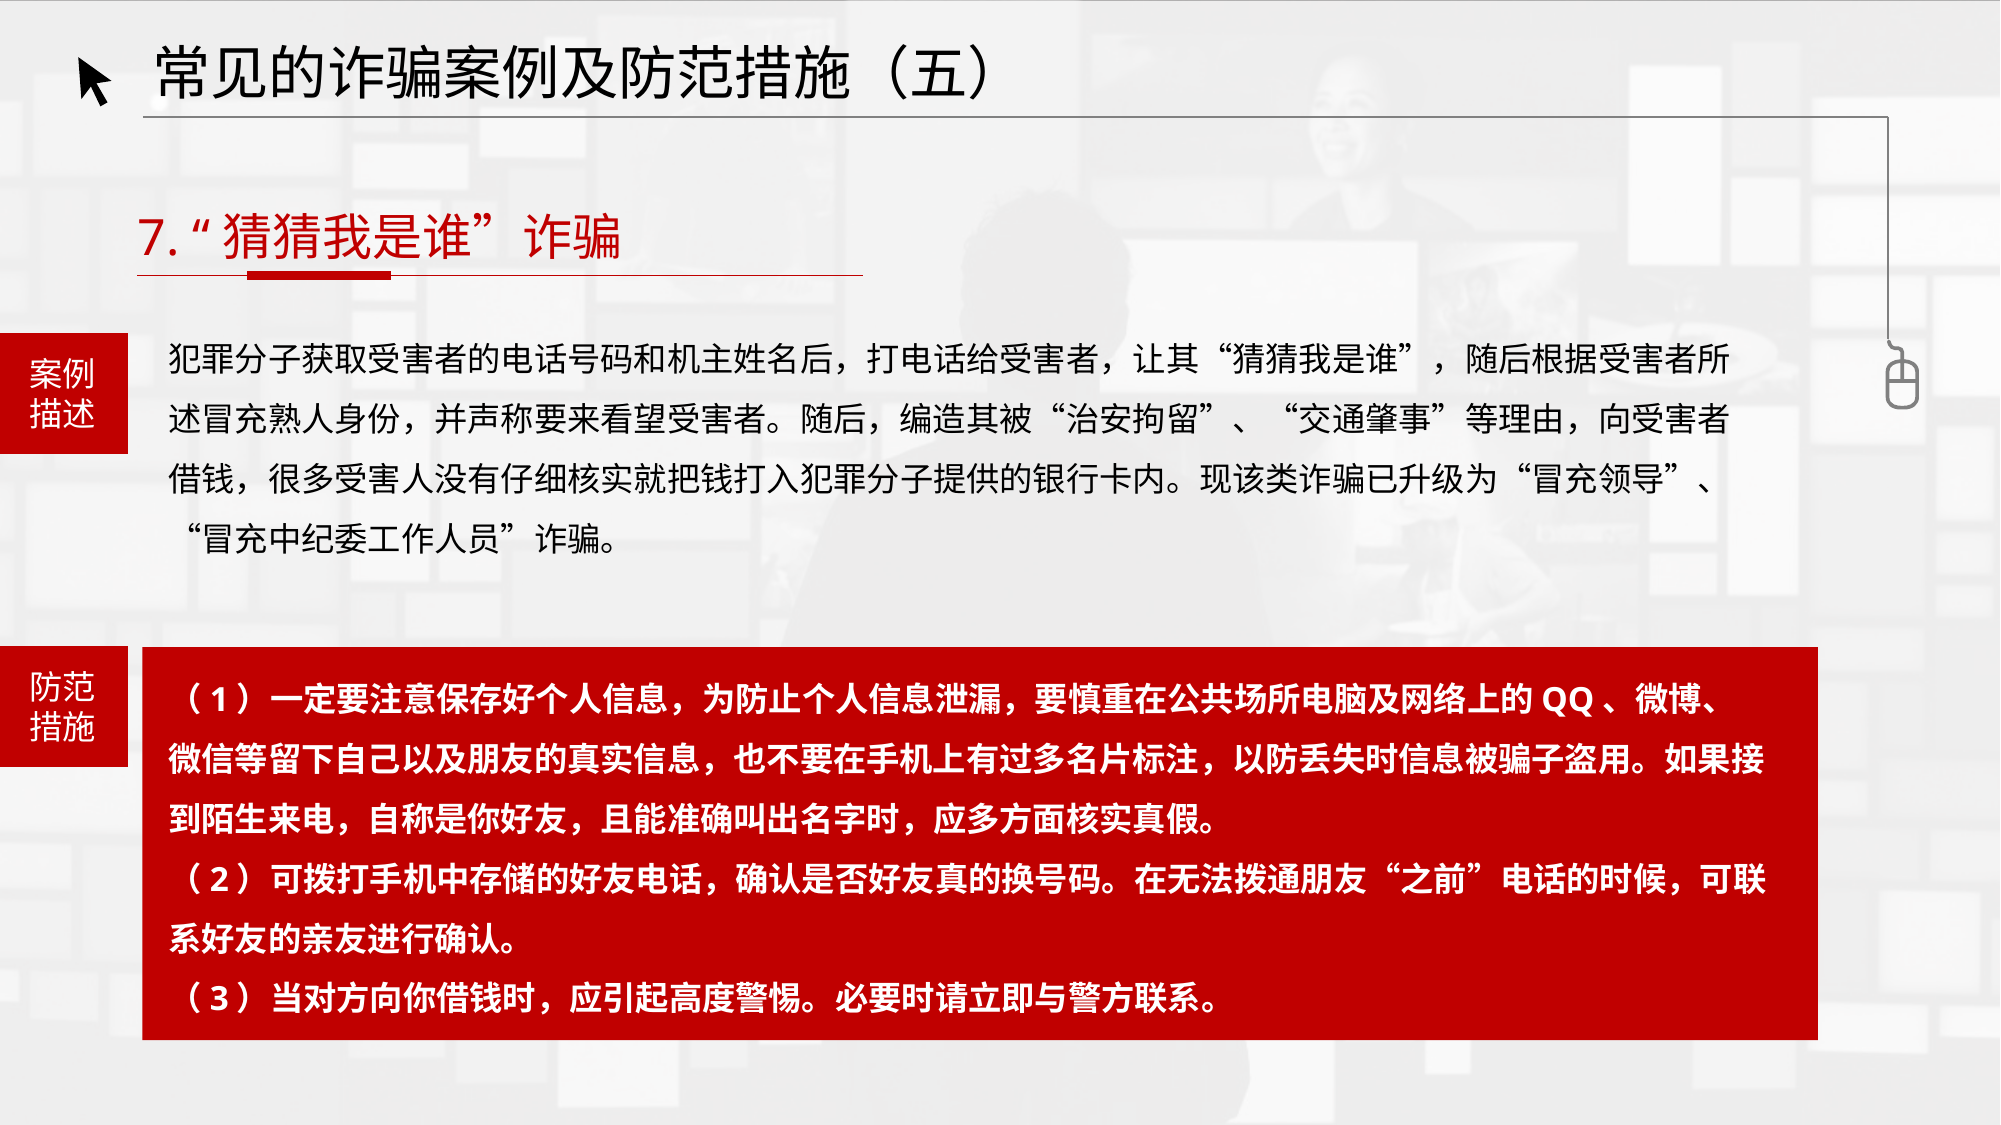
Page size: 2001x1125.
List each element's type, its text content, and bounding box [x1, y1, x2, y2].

text_box 常见的诈骗案例及防范措施（五） [137, 28, 1042, 114]
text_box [0, 647, 128, 767]
text_box 犯罪分子获取受害者的电话号码和机主姓名后，打电话给受害者，让其“猜猜我是谁”，随后根据受害者所述冒充熟人身份，并声称要来看望受害者。随后，编造其被“治安拘留”、“交通肇事”等理由，向受害者借钱，很多受害人没有仔细核实就把钱打入犯罪分子提供的银行卡内。现该类诈骗已升级为“冒充领导”、“冒充中纪委工作人员”诈骗。 [153, 311, 1754, 566]
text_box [0, 333, 128, 454]
text_box [141, 646, 1819, 1041]
text_box 7. “猜猜我是谁”诈骗 [123, 167, 1021, 273]
text_box （1）一定要注意保存好个人信息，为防止个人信息泄漏，要慎重在公共场所电脑及网络上的QQ、微博、微信等留下自己以及朋友的真实信息，也不要在手机上有过多名片标注，以防丢失时信息被骗子盗用。如果接到陌生来电，自称是你好友，且能准确叫出名字时，应多方面核实真假。 （2）可拨打手机中存储的好友电话，确认是否好友真的换号码。在无法拨通朋友“之前”电话的时候，可联系好友的亲友进行确认。 （3）当对方向你借钱时，应引起高度警惕。必要时请立即与警方联系。 [153, 650, 1784, 1025]
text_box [137, 271, 864, 280]
